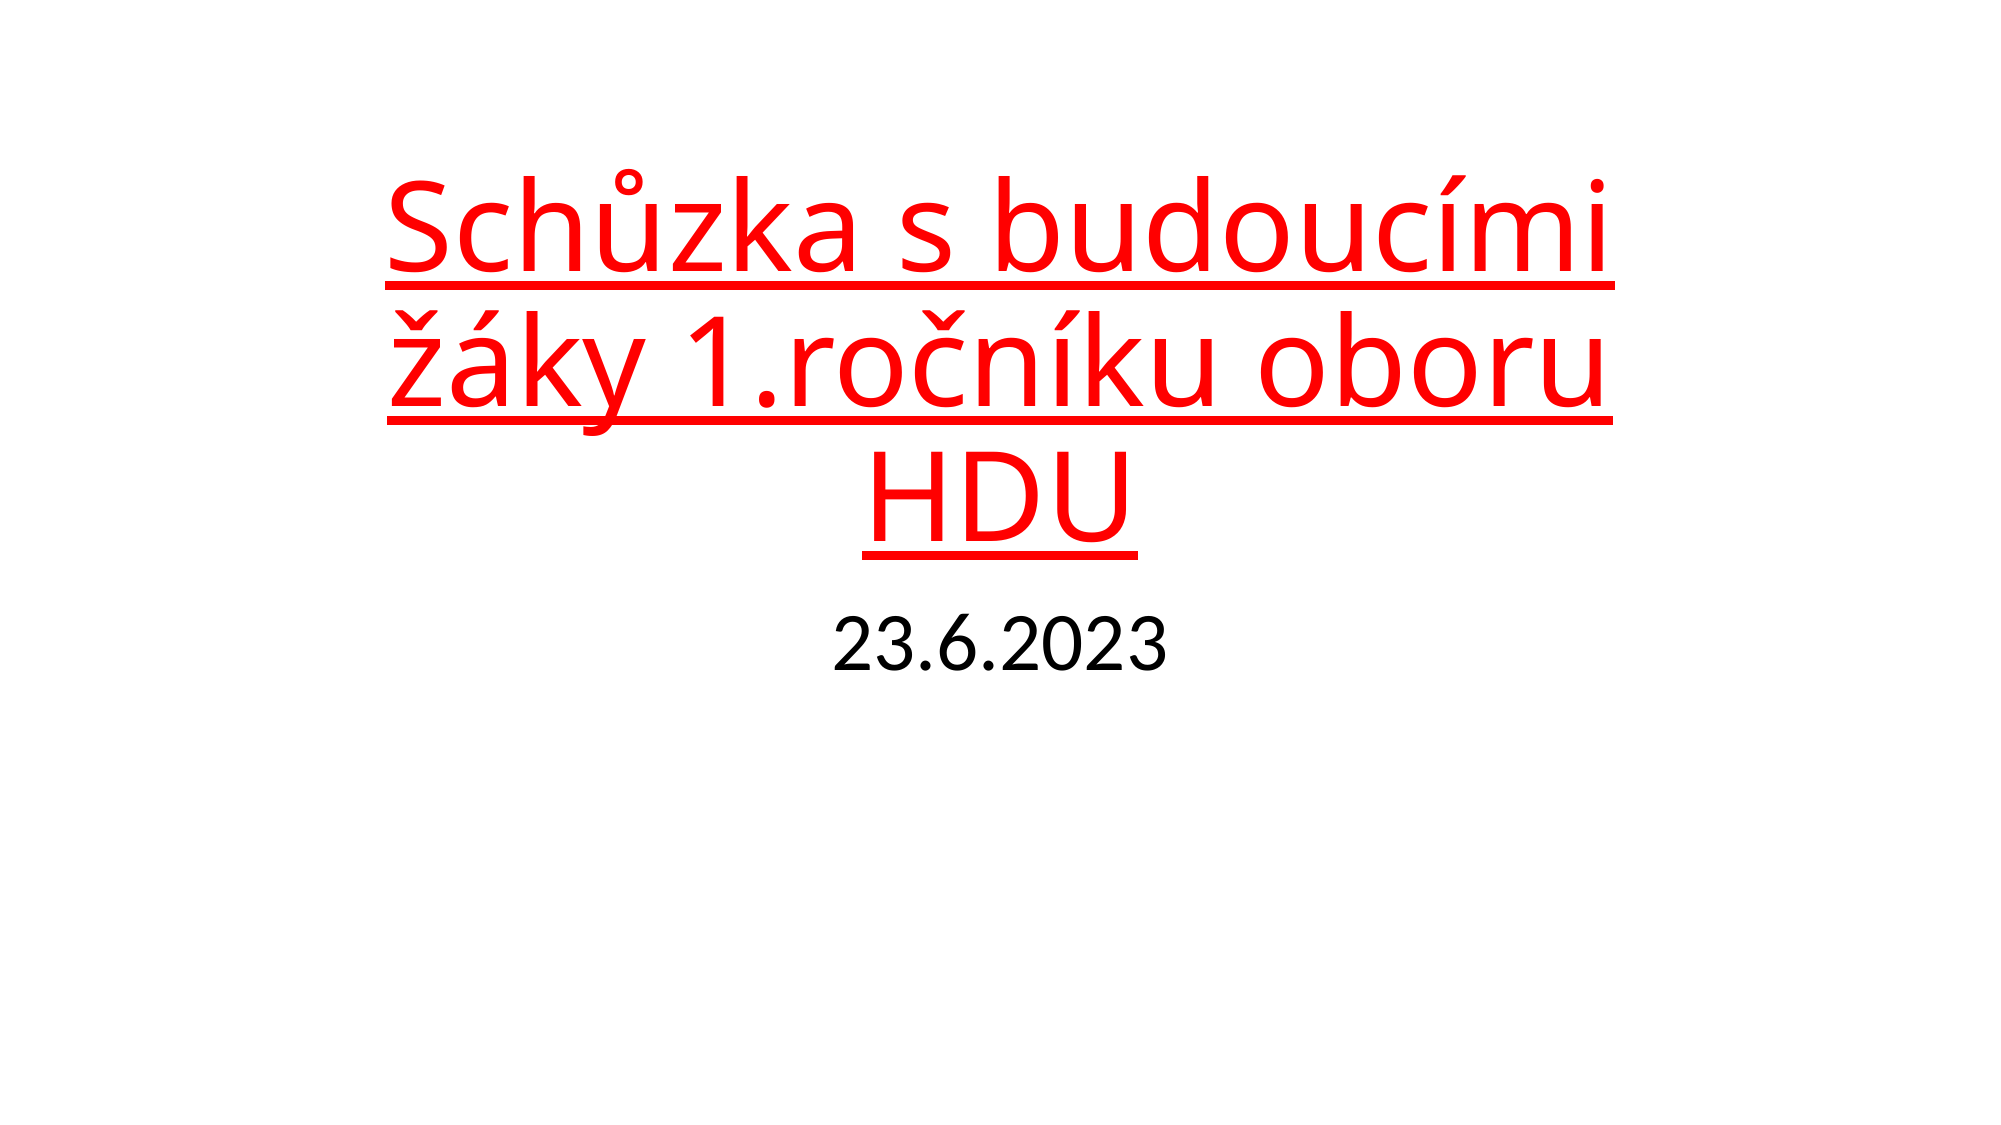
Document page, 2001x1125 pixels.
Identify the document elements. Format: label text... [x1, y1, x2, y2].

subtitle 23.6.2023 [249, 590, 1750, 863]
title Schůzka s budoucími žáky 1.ročníku oboru HDU [249, 184, 1750, 576]
